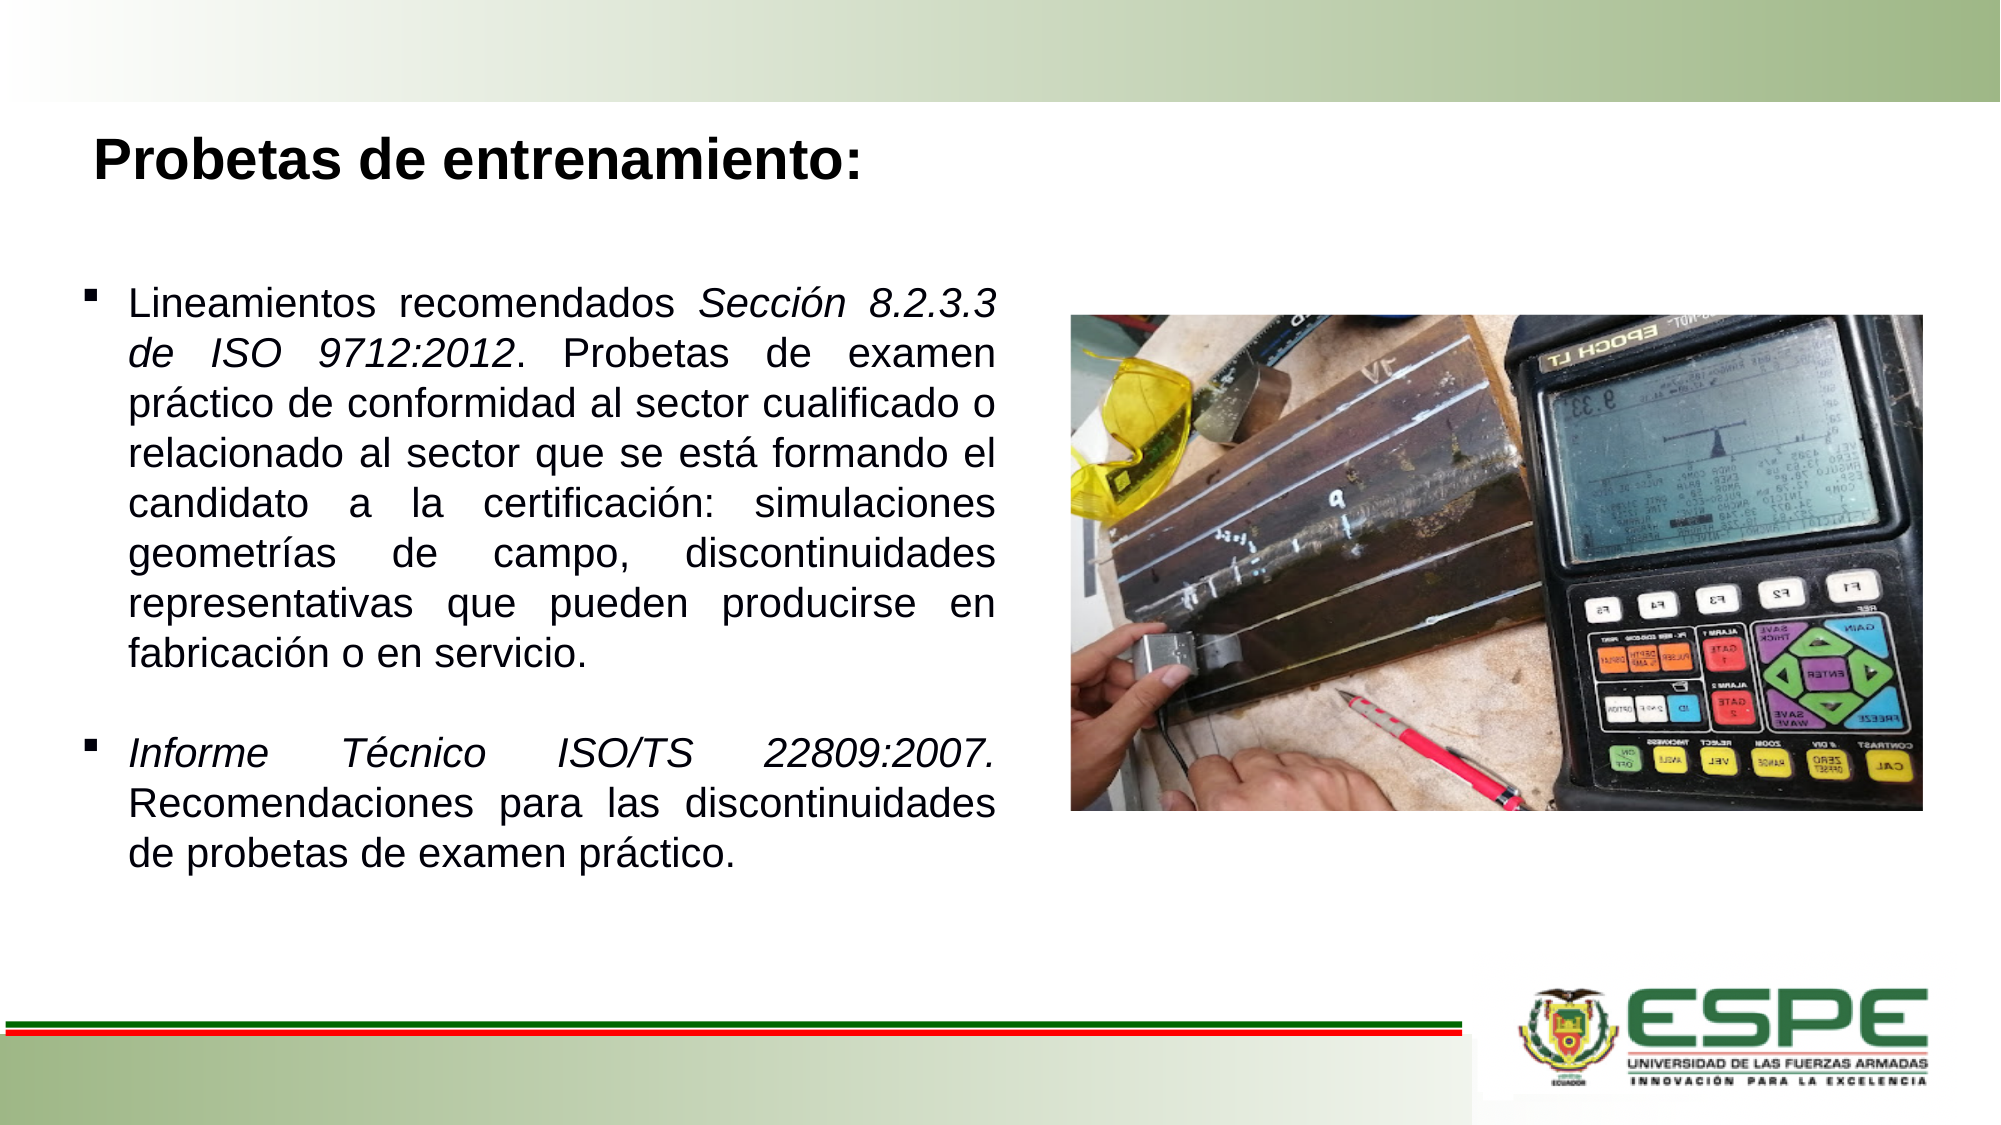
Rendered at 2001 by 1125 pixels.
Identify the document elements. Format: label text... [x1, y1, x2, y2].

text_box Probetas de entrenamiento: [78, 113, 1071, 244]
picture [1072, 136, 1977, 1125]
text_box Lineamientos recomendados Sección 8.2.3.3 de ISO 9712:2012. Probetas de examen práctico de conformidad al sector cualificado o relacionado al sector que se está formando el candidato a la certificación: simulaciones geometrías de campo, discontinuidades representativas que pueden producirse en fabricación o en servicio. Informe Técnico ISO/TS 22809:2007. Recomendaciones para las discontinuidades de probetas de examen práctico. [66, 267, 1012, 883]
